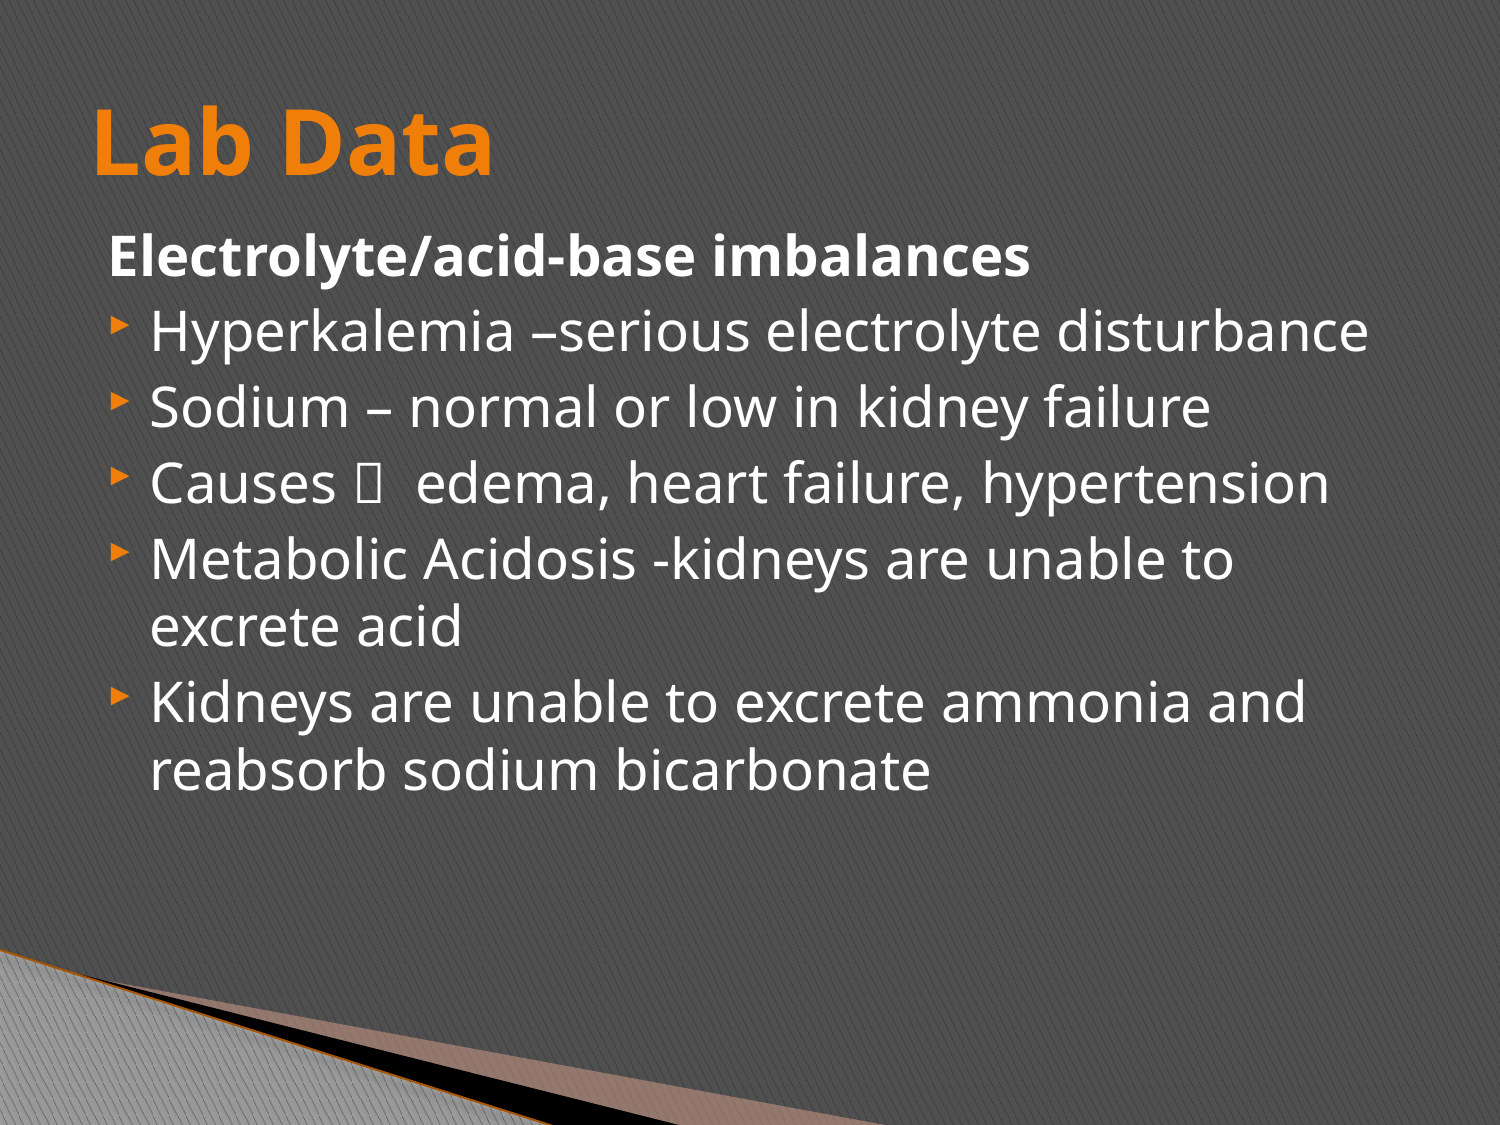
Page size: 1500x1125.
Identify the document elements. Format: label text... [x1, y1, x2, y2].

title Lab Data [75, 45, 1425, 233]
list Electrolyte/acid-base imbalances Hyperkalemia –serious electrolyte disturbance Sodium – normal or low in kidney failure Causes  edema, heart failure, hypertension Metabolic Acidosis -kidneys are unable to excrete acid Kidneys are unable to excrete ammonia and reabsorb sodium bicarbonate [75, 233, 1425, 1005]
